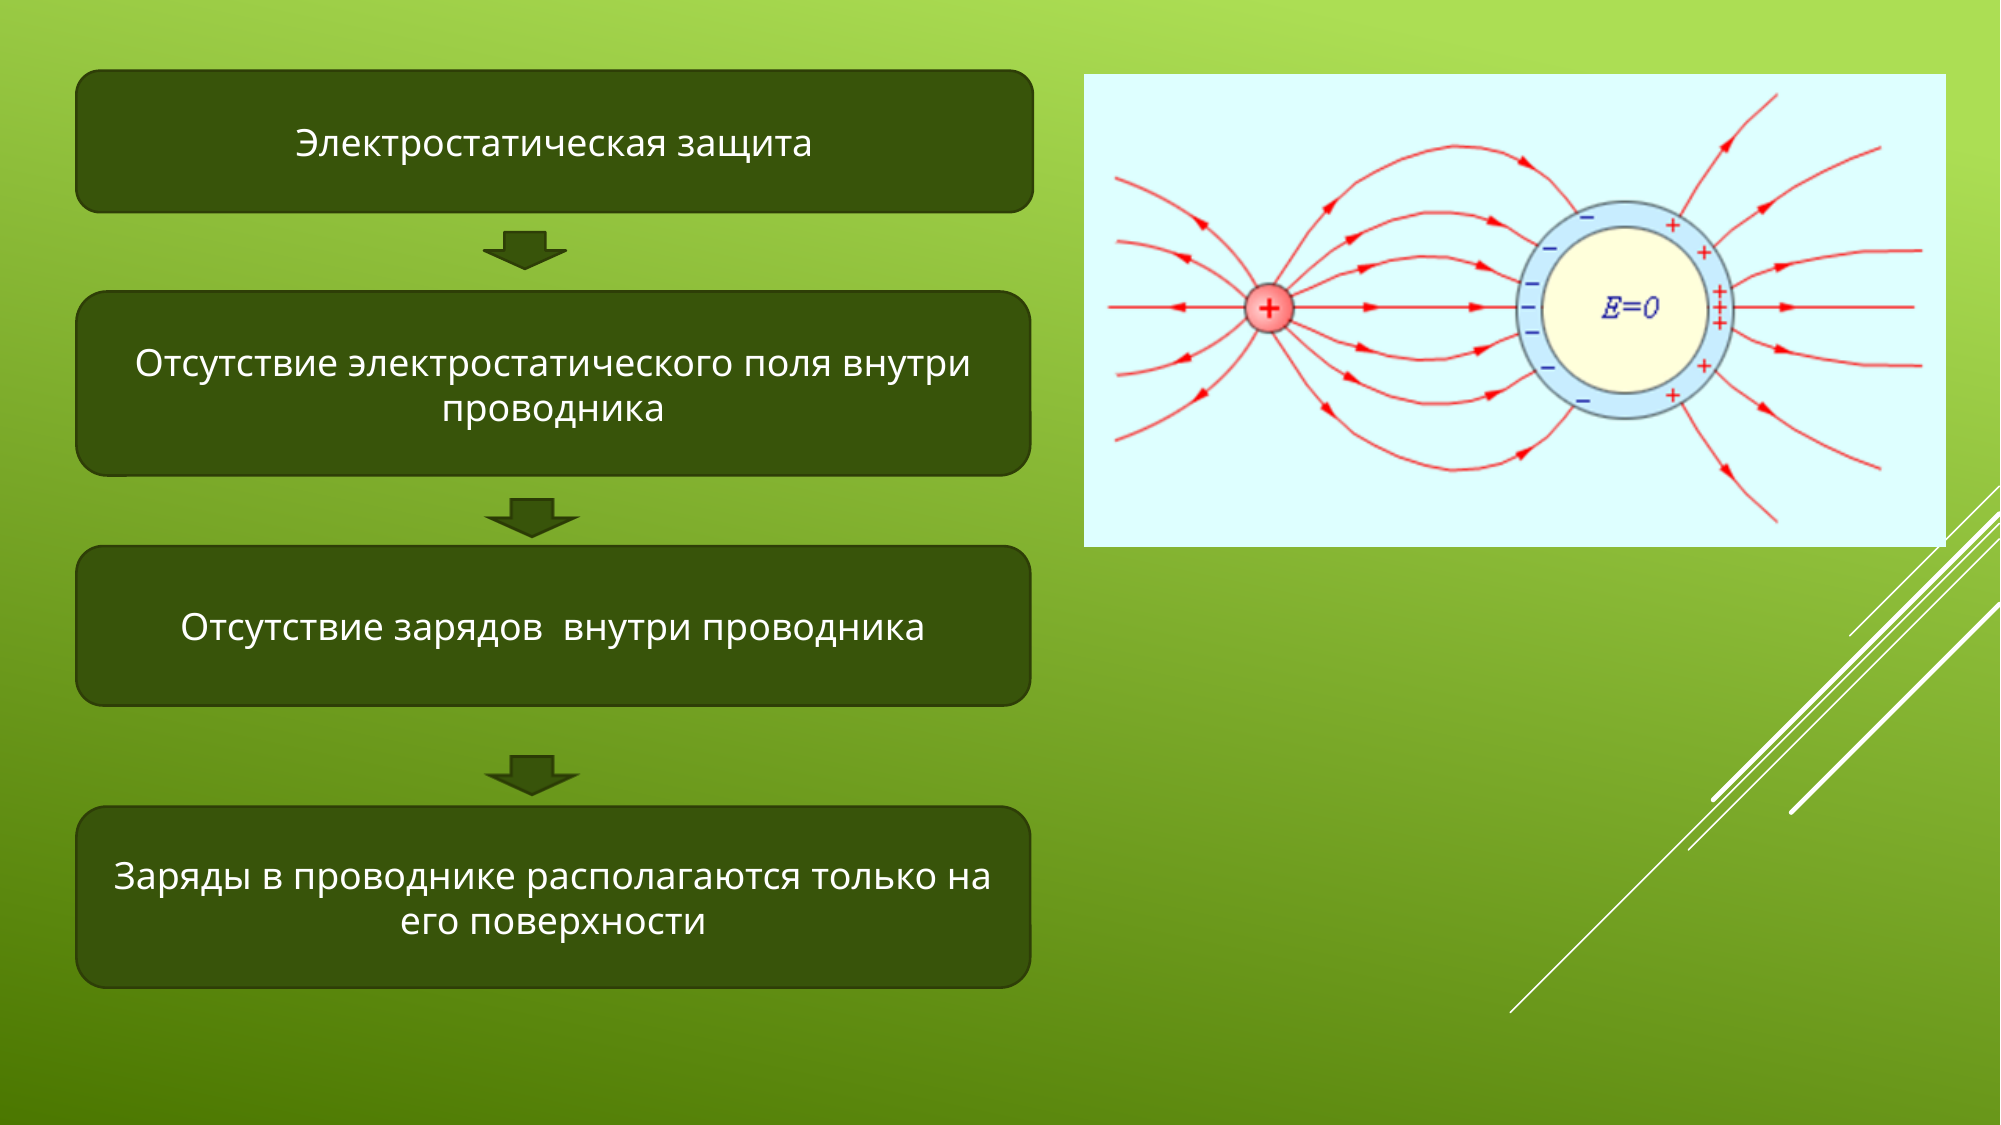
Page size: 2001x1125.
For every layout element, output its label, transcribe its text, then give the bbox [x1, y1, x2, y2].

text_box Отсутствие электростатического поля внутри проводника [75, 290, 1032, 477]
text_box Отсутствие зарядов внутри проводника [75, 544, 1032, 707]
text_box [482, 230, 568, 271]
text_box Заряды в проводнике располагаются только на его поверхности [75, 805, 1032, 989]
picture [483, 497, 582, 540]
picture [483, 755, 582, 797]
text_box Электростатическая защита [75, 69, 1035, 214]
picture [1084, 74, 1946, 547]
